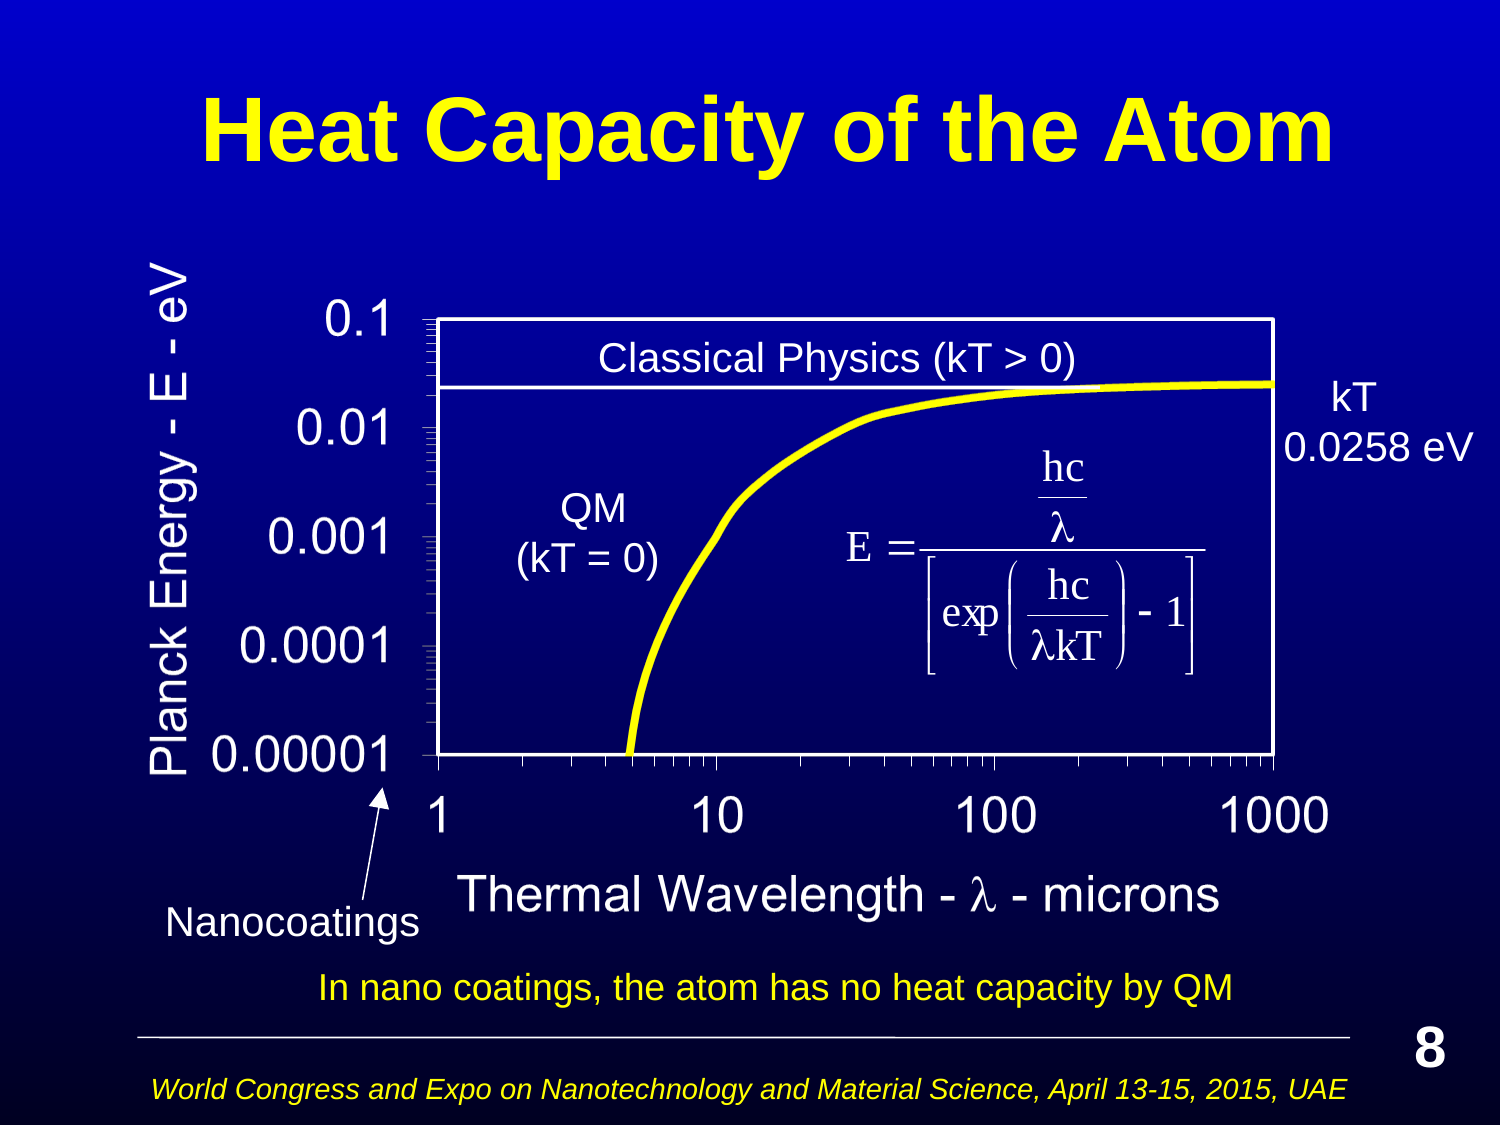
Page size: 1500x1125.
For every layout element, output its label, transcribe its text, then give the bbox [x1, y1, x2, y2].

text_box Heat Capacity of the Atom [37, 74, 1500, 176]
text_box kT 0.0258 eV [1379, 362, 1500, 528]
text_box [837, 437, 1213, 682]
text_box 8 [1399, 1001, 1475, 1087]
footer World Congress and Expo on Nanotechnology and Material Science, April 13-15, 2015, UAE [112, 1062, 1388, 1125]
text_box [74, 224, 1376, 1034]
